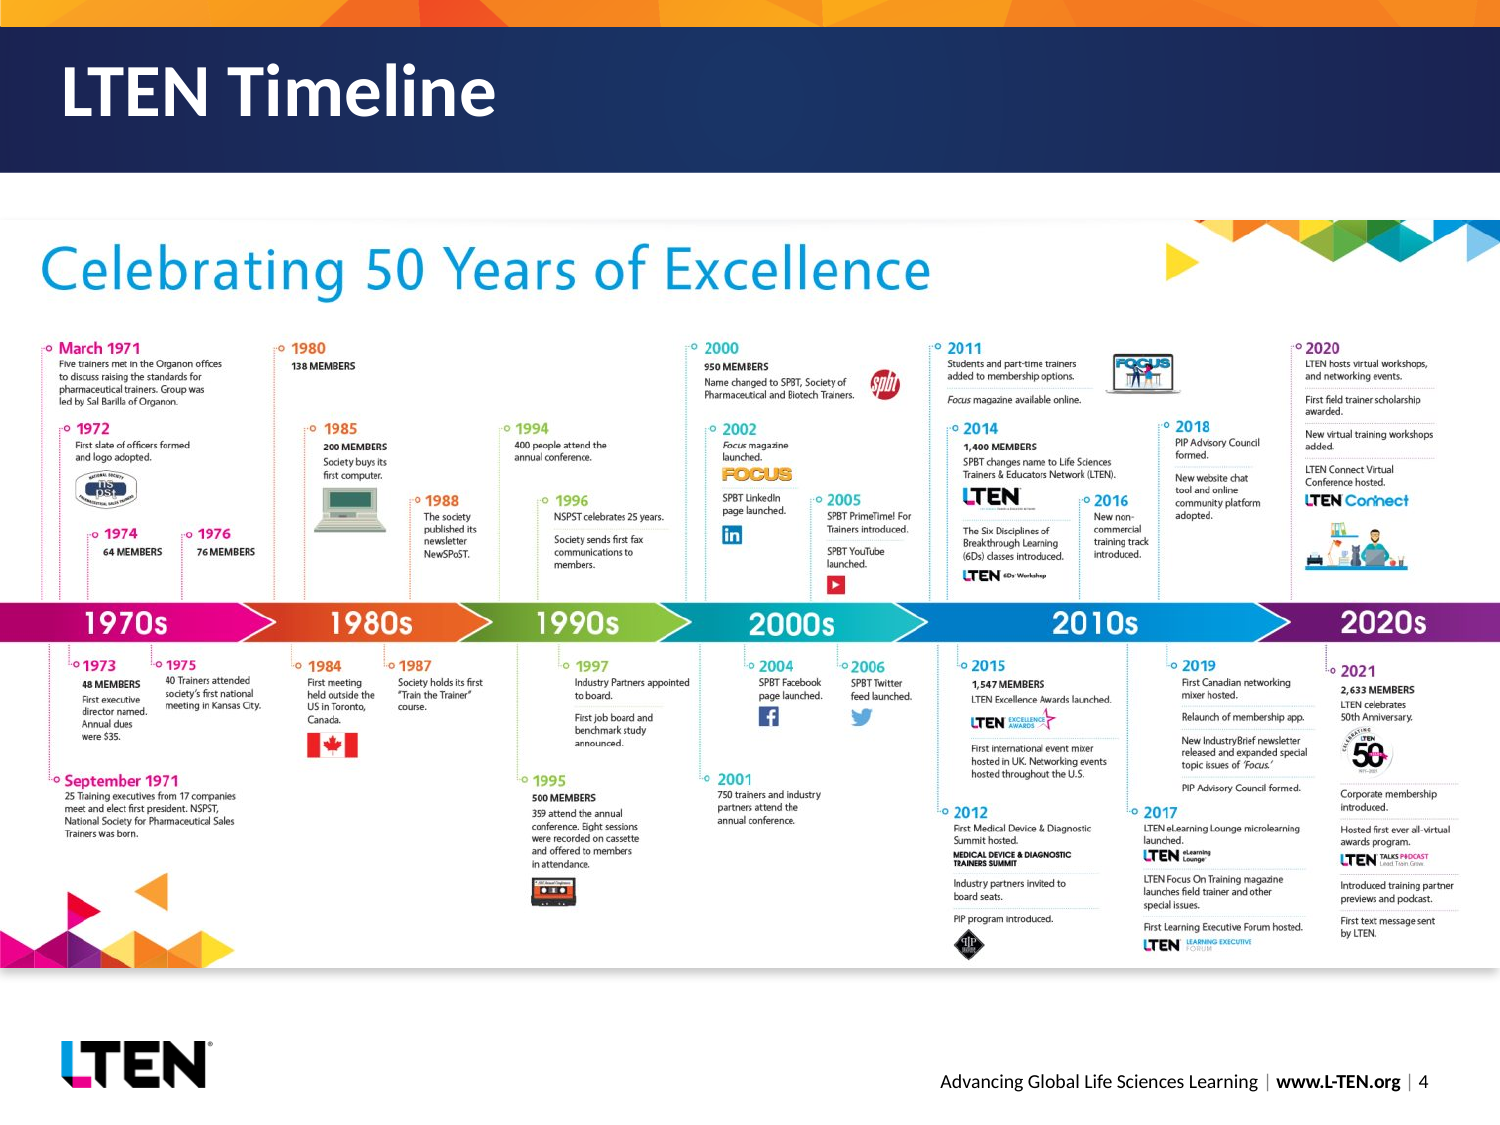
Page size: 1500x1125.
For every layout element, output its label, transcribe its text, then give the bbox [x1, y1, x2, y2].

picture [0, 220, 1500, 968]
title LTEN Timeline [61, 44, 1425, 165]
picture [0, 0, 1500, 173]
picture [61, 1041, 213, 1088]
